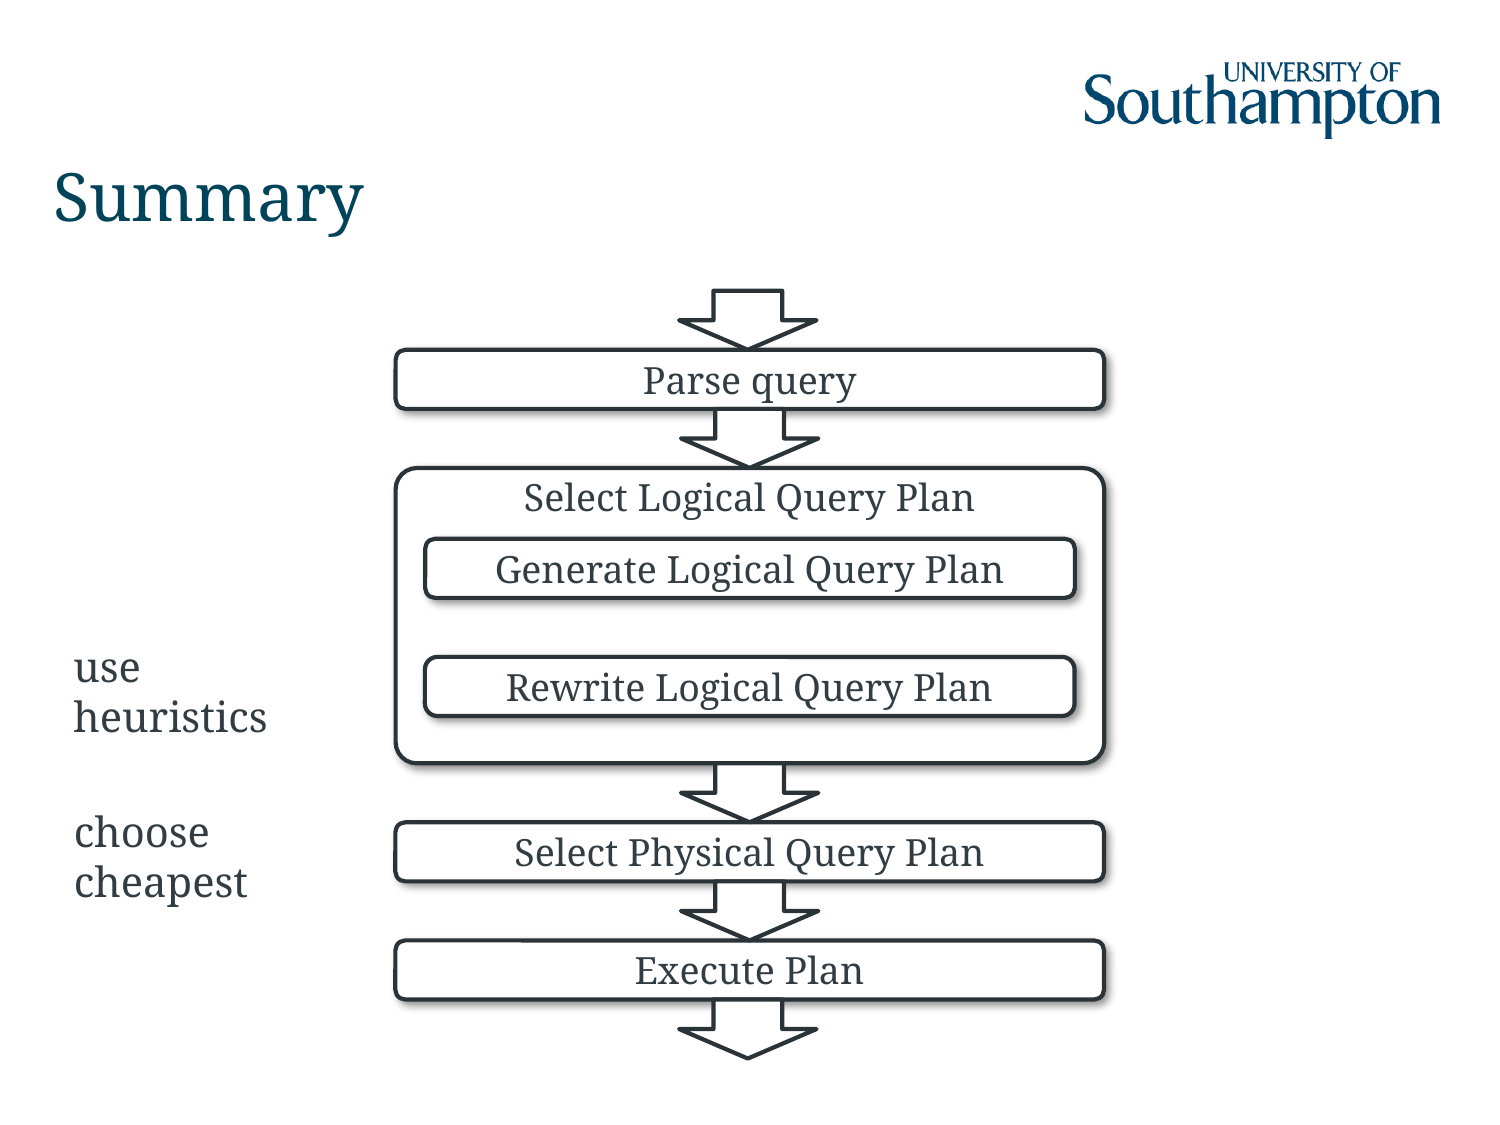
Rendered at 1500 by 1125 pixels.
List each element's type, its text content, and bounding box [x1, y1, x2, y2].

text_box Select Logical Query Plan [393, 465, 1107, 766]
text_box [678, 761, 821, 825]
text_box [678, 406, 821, 470]
text_box Select Physical Query Plan [393, 820, 1107, 884]
text_box choose cheapest [59, 798, 264, 914]
title Summary [52, 147, 1448, 255]
text_box Rewrite Logical Query Plan [422, 654, 1077, 719]
text_box Generate Logical Query Plan [423, 536, 1077, 600]
text_box [678, 879, 821, 943]
text_box use heuristics [58, 633, 283, 749]
text_box [677, 288, 819, 352]
picture [1085, 62, 1440, 139]
text_box Execute Plan [393, 938, 1107, 1002]
text_box [677, 997, 819, 1061]
text_box Parse query [393, 347, 1107, 411]
